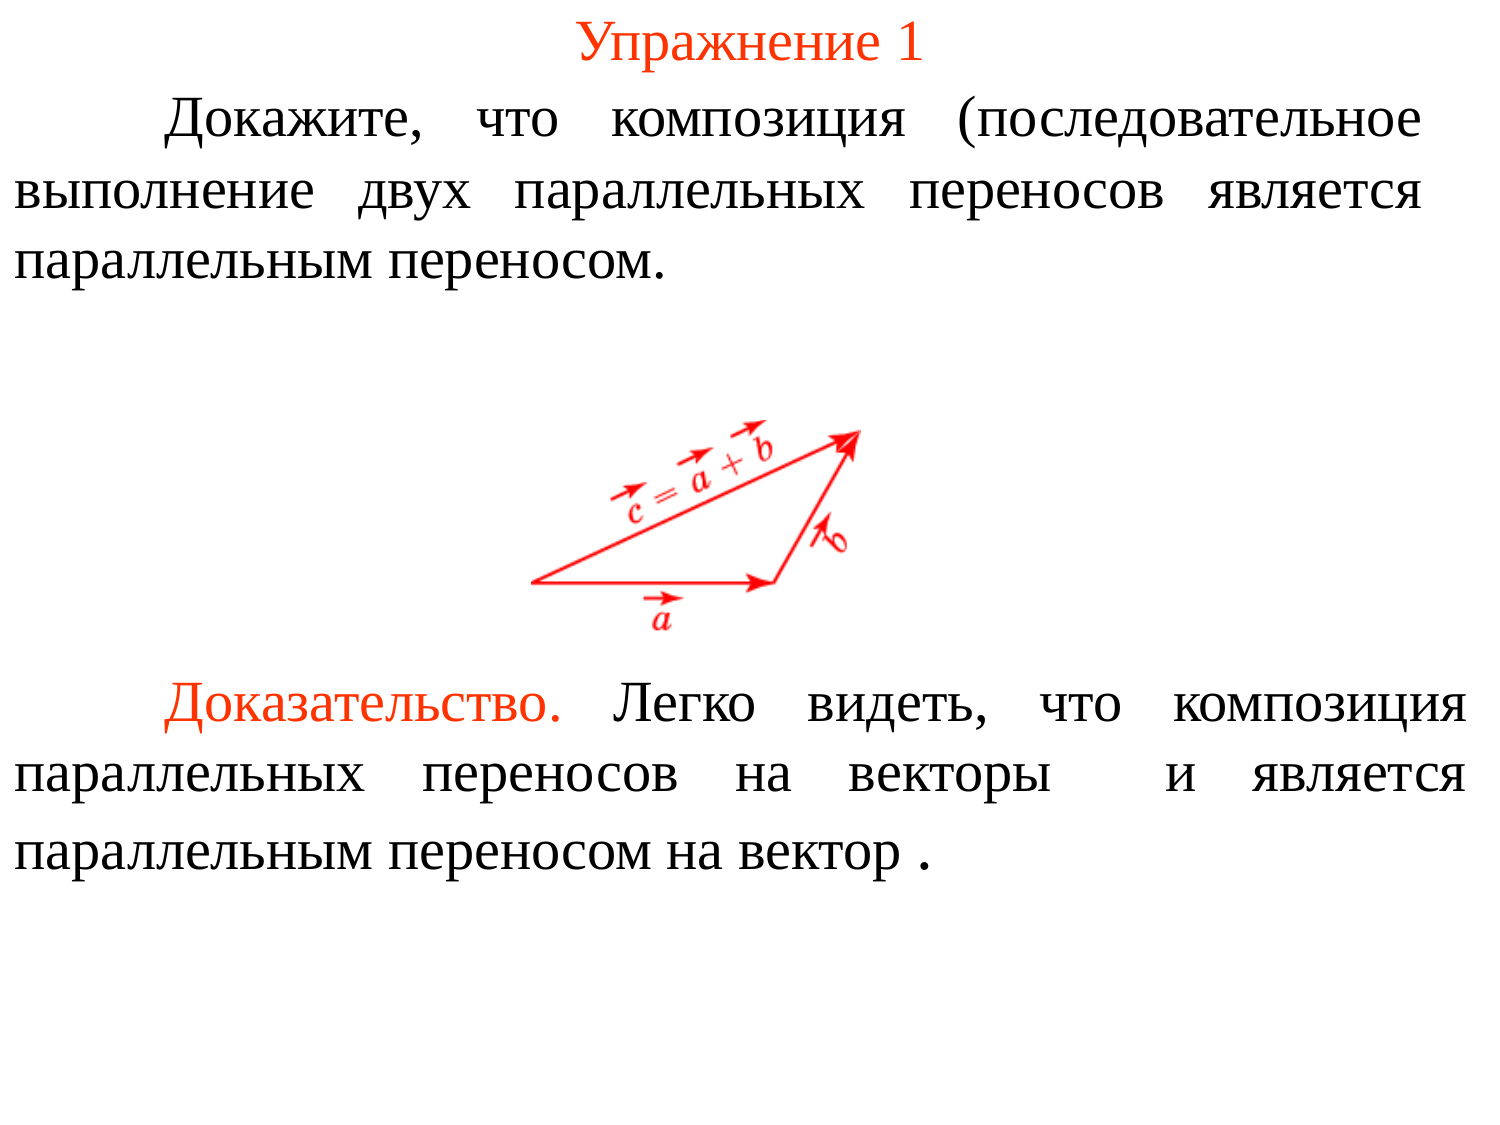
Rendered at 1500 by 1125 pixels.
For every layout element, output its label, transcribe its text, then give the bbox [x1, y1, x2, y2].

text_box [0, 420, 1483, 915]
text_box Докажите, что композиция (последовательное выполнение двух параллельных переносов является параллельным переносом. [0, 62, 1438, 298]
title Упражнение 1 [112, 0, 1388, 75]
